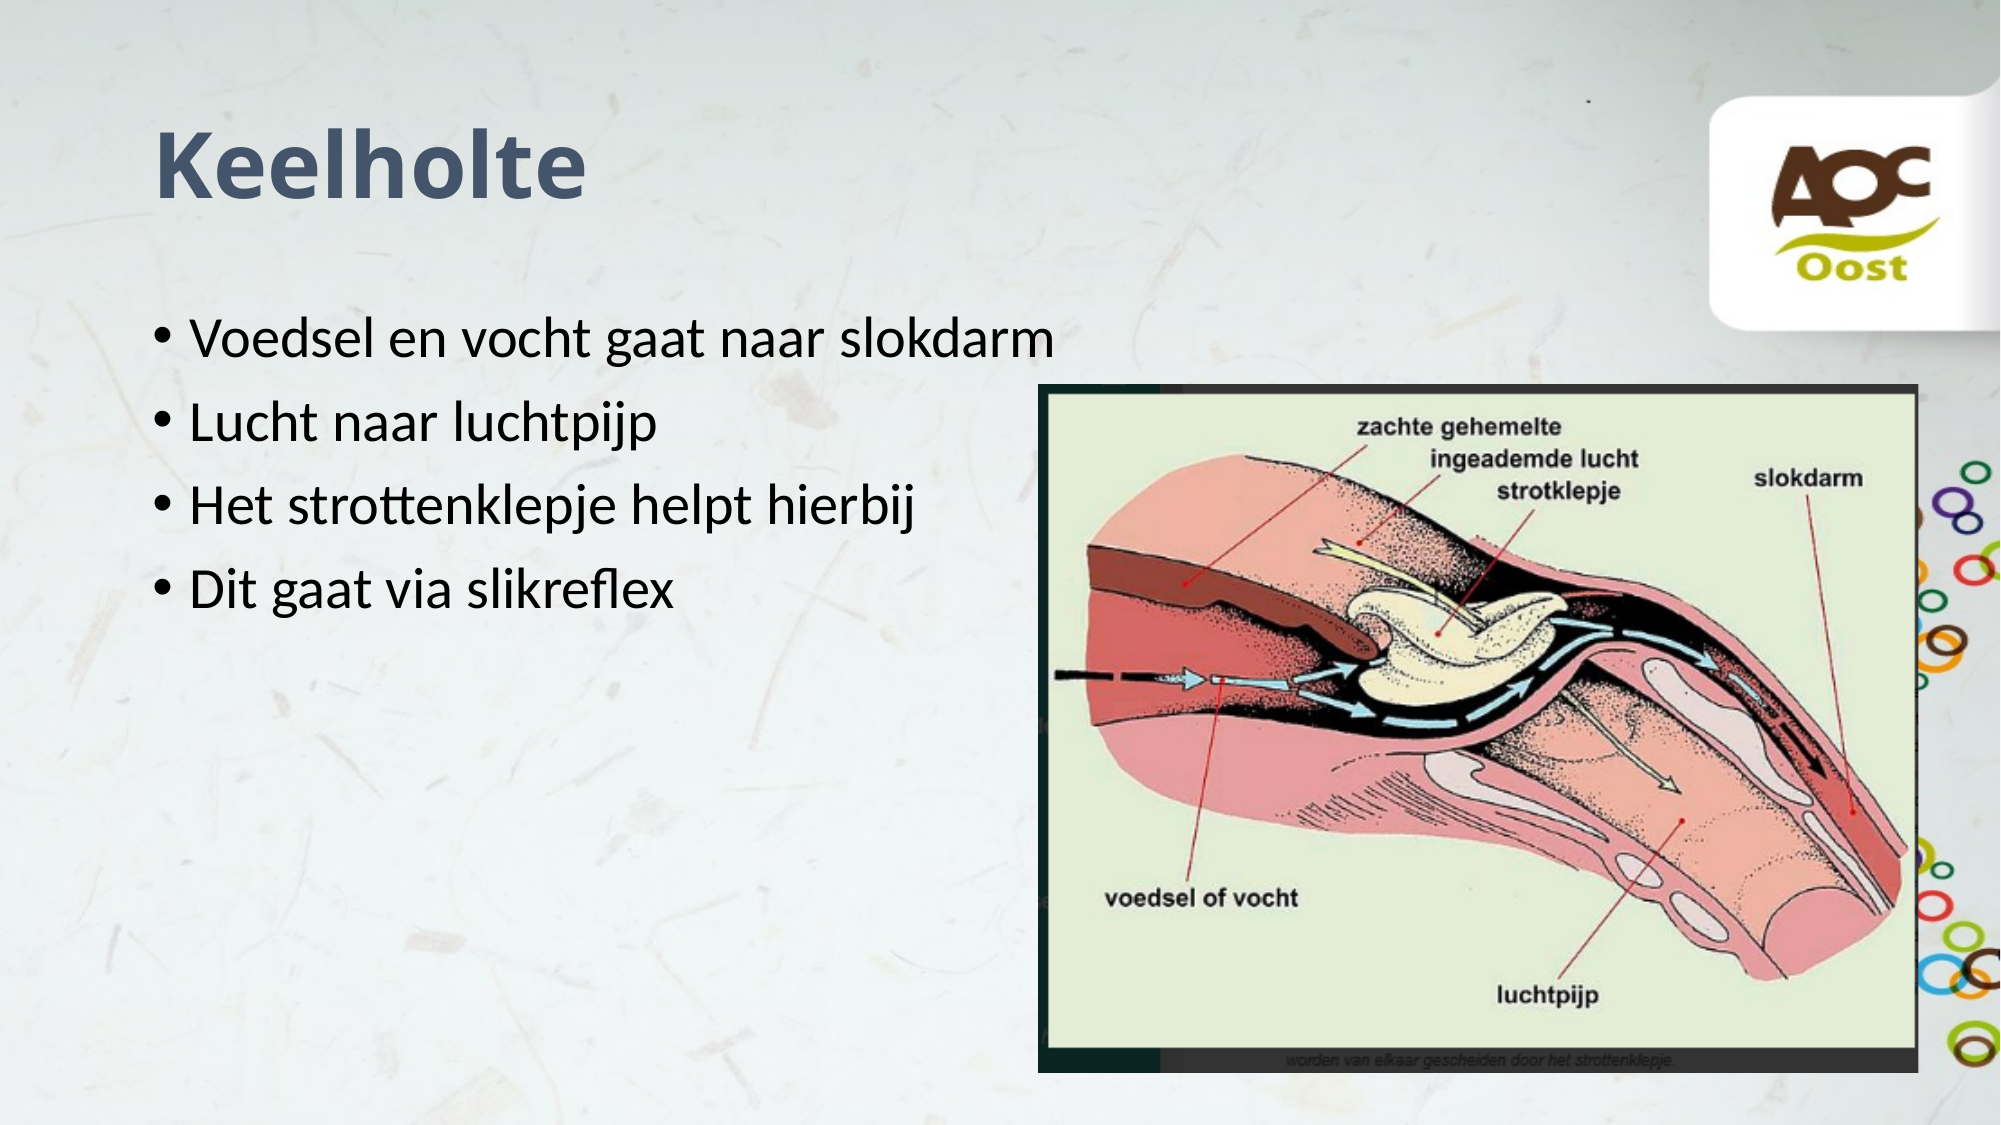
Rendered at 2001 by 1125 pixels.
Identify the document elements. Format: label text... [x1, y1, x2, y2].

list Voedsel en vocht gaat naar slokdarm Lucht naar luchtpijp Het strottenklepje helpt hierbij Dit gaat via slikreflex [137, 299, 1863, 1014]
picture [0, 0, 2001, 1125]
title Keelholte [137, 59, 1863, 278]
